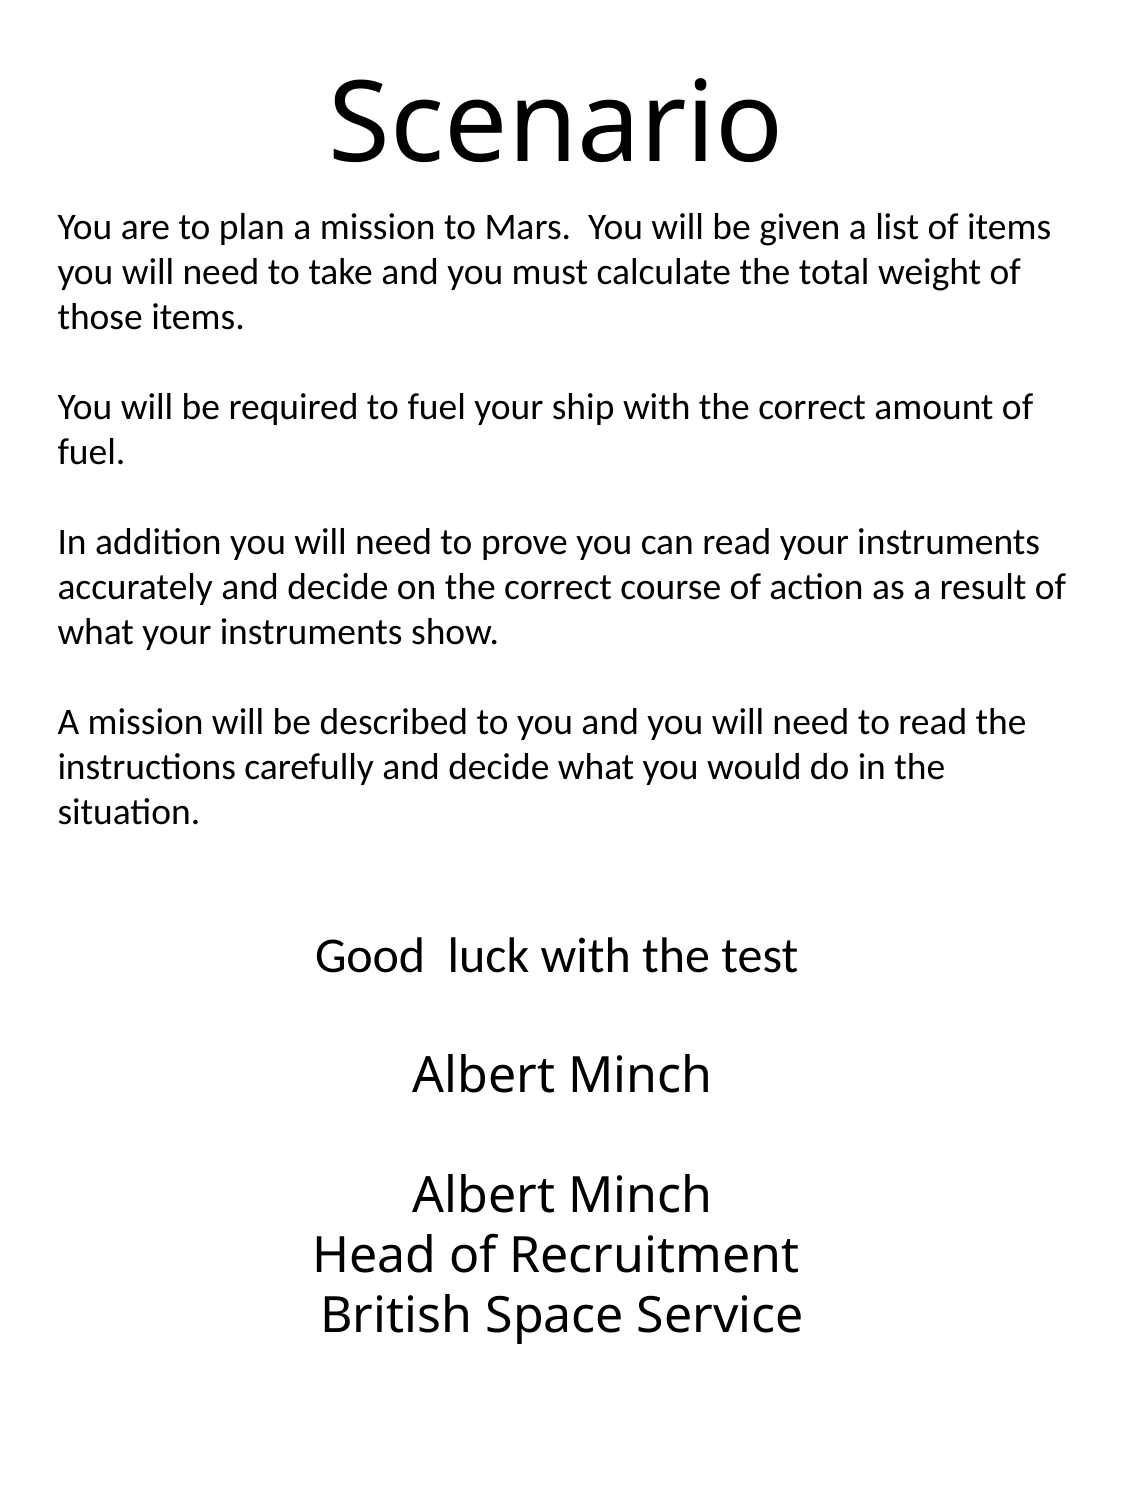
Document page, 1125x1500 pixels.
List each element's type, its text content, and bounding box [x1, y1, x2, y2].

text_box You are to plan a mission to Mars. You will be given a list of items you will need to take and you must calculate the total weight of those items. You will be required to fuel your ship with the correct amount of fuel. In addition you will need to prove you can read your instruments accurately and decide on the correct course of action as a result of what your instruments show. A mission will be described to you and you will need to read the instructions carefully and decide what you would do in the situation. Good luck with the test Albert Minch Albert Minch Head of Recruitment British Space Service [42, 194, 1083, 1350]
text_box Scenario [30, 41, 1083, 191]
